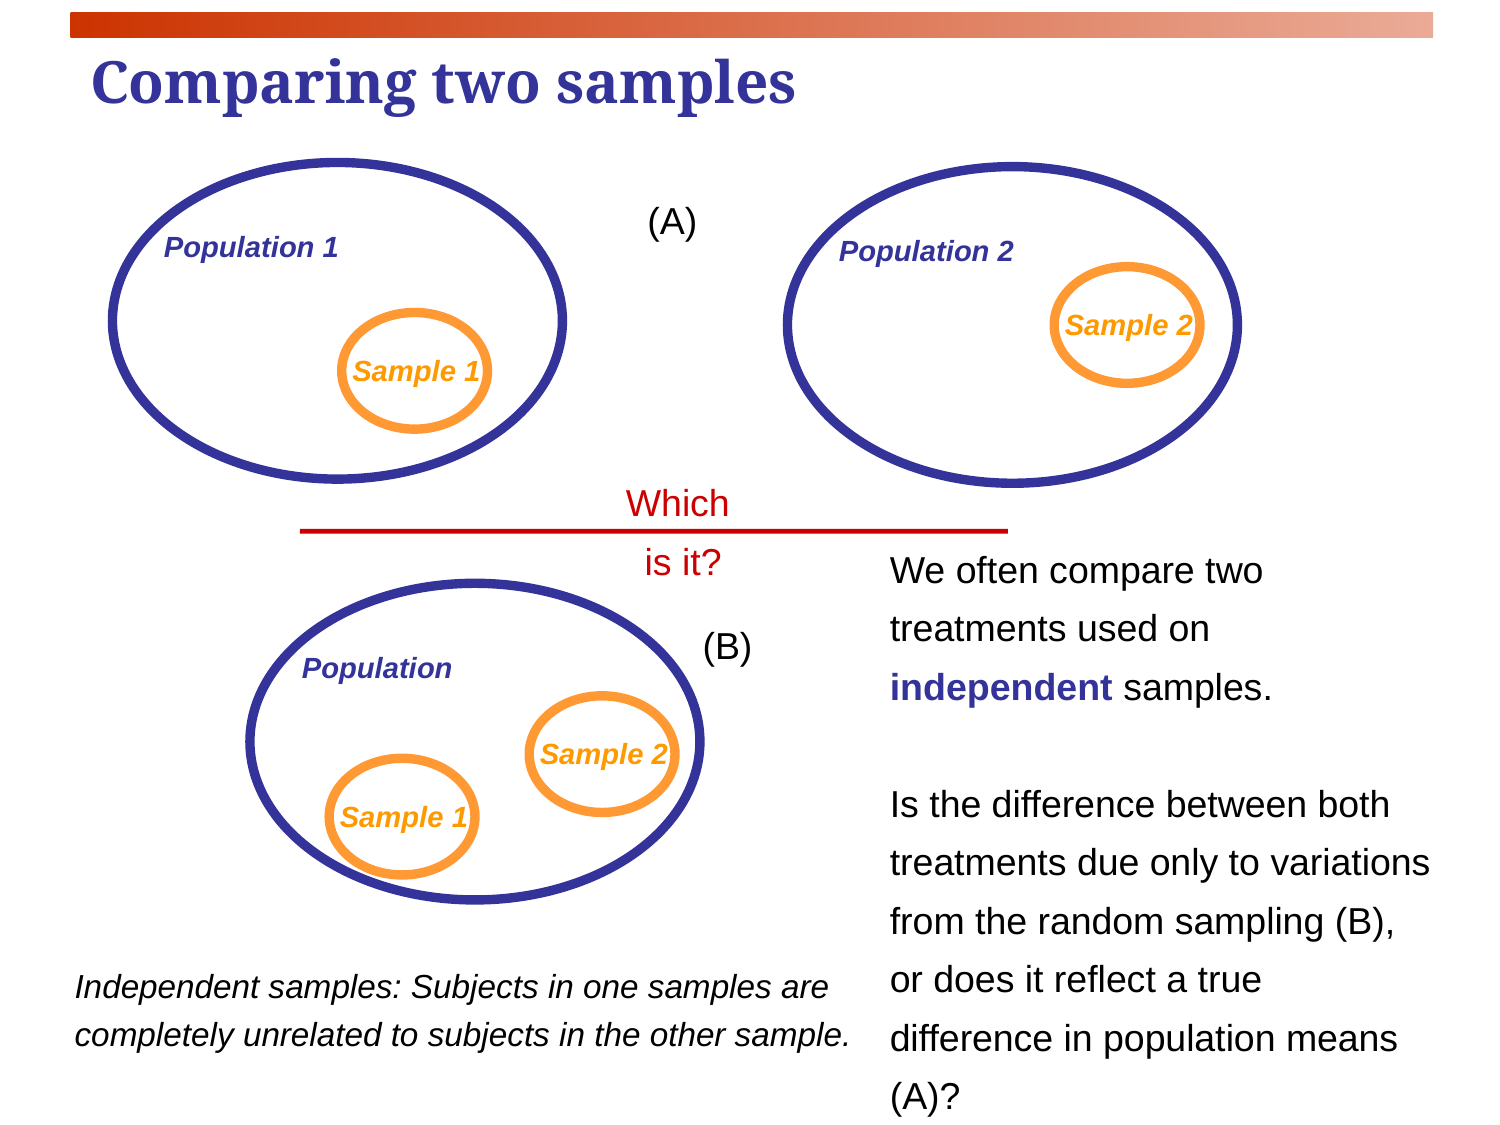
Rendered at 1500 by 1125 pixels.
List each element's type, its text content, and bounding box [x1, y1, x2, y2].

text_box (A) [632, 189, 713, 250]
text_box Sample 1 [337, 345, 496, 395]
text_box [249, 583, 768, 901]
text_box [348, 395, 481, 430]
text_box Independent samples: Subjects in one samples are completely unrelated to subjects in the other sample. [59, 949, 875, 1061]
text_box Population 1 [149, 221, 354, 271]
text_box Sample 2 [1050, 299, 1209, 349]
title Comparing two samples [75, 37, 1425, 163]
text_box [1061, 266, 1193, 299]
text_box [1060, 349, 1194, 384]
text_box Population 2 [824, 225, 1029, 275]
text_box [349, 312, 480, 345]
text_box [787, 166, 1238, 484]
text_box Which is it? [566, 458, 800, 590]
text_box [112, 162, 563, 480]
text_box We often compare two treatments used on independent samples. Is the difference between both treatments due only to variations from the random sampling (B), or does it reflect a true difference in population means (A)? [875, 524, 1450, 1125]
